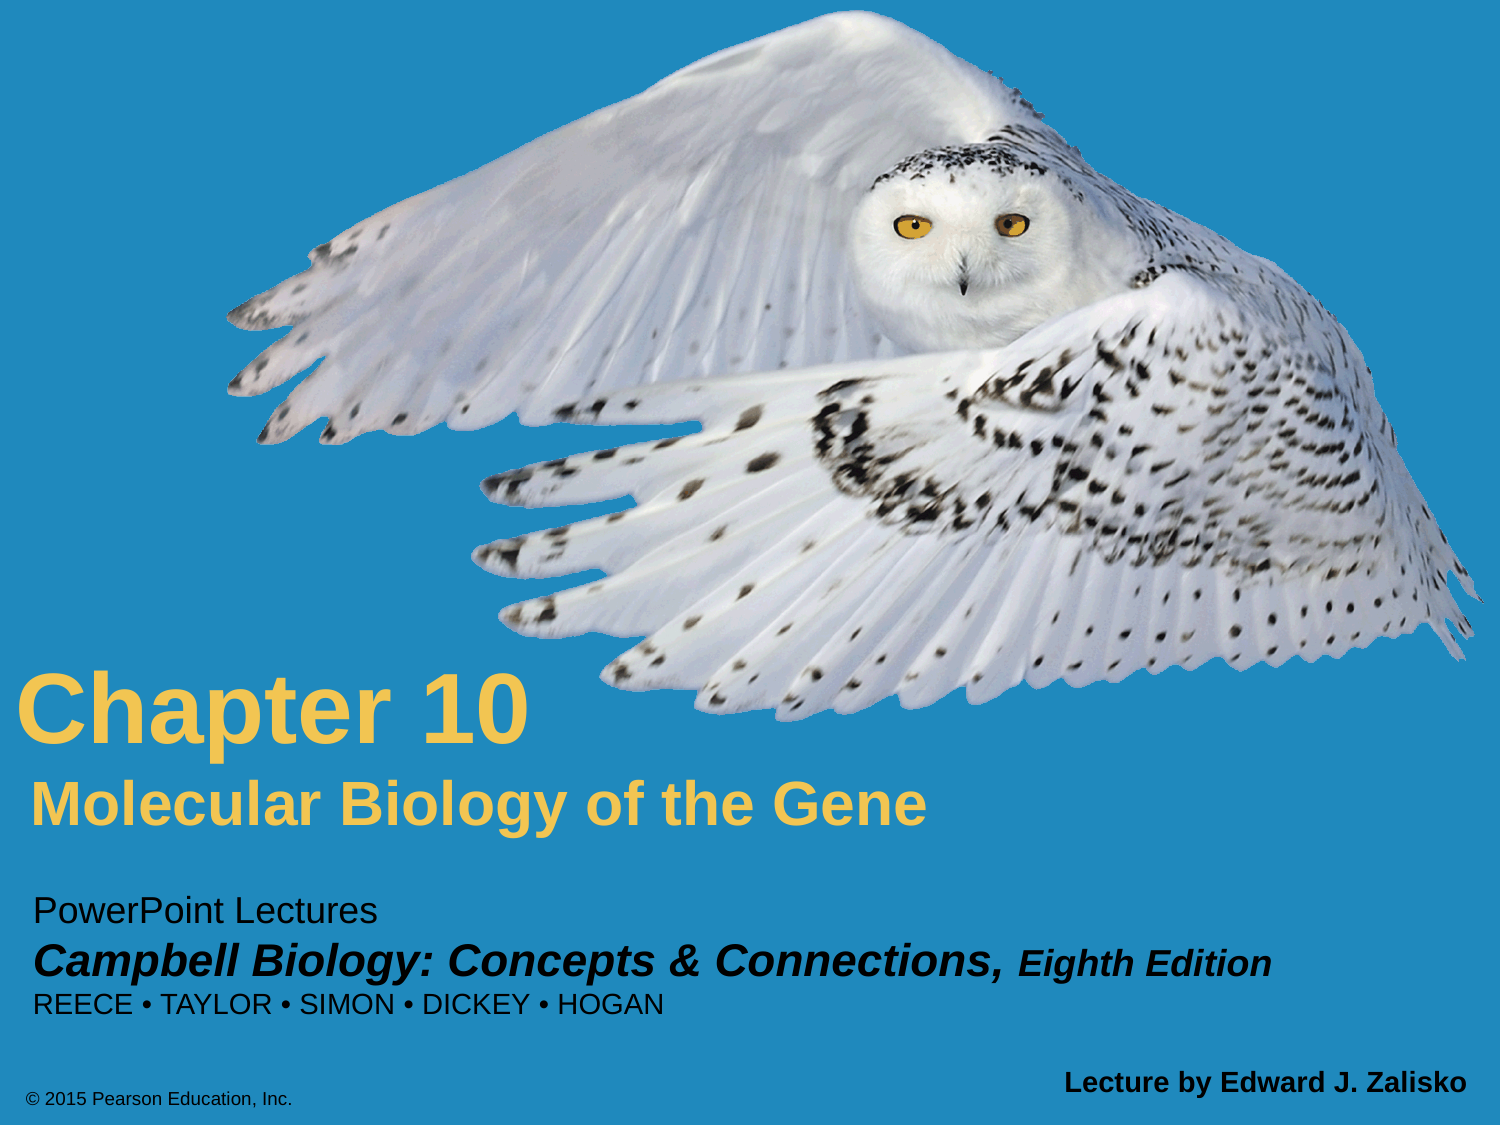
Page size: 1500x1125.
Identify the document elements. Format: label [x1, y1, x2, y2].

picture [493, 684, 513, 730]
picture [224, 699, 246, 730]
picture [207, 1, 1499, 730]
picture [315, 698, 336, 711]
